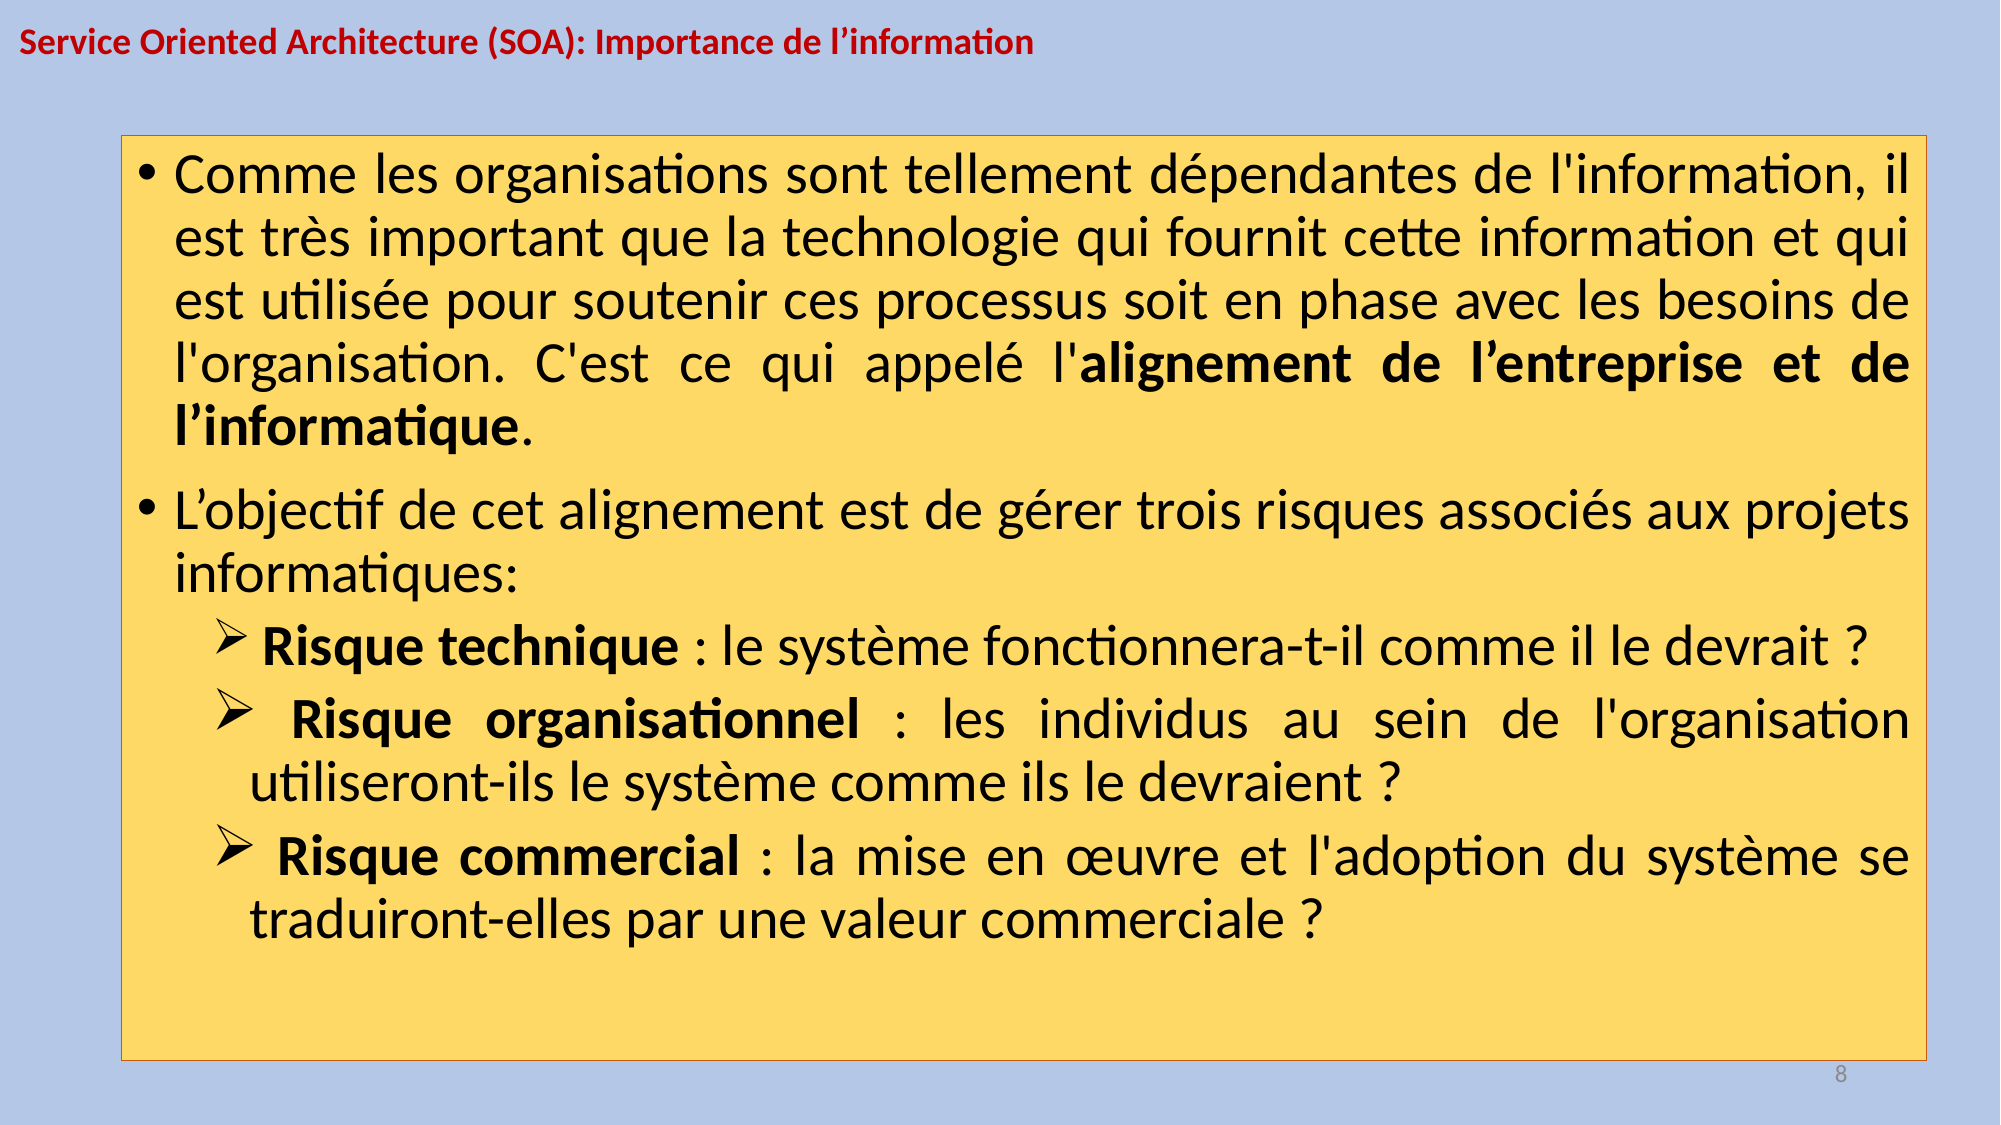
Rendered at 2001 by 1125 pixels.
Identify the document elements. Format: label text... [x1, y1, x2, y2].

text_box Service Oriented Architecture (SOA): Importance de l’information [4, 4, 1730, 81]
slide_number 8 [1412, 1042, 1863, 1103]
list Comme les organisations sont tellement dépendantes de l'information, il est très important que la technologie qui fournit cette information et qui est utilisée pour soutenir ces processus soit en phase avec les besoins de l'organisation. C'est ce qui appelé l'alignement de l’entreprise et de l’informatique. L’objectif de cet alignement est de gérer trois risques associés aux projets informatiques: Risque technique : le système fonctionnera-t-il comme il le devrait ? Risque organisationnel : les individus au sein de l'organisation utiliseront-ils le système comme ils le devraient ? Risque commercial : la mise en œuvre et l'adoption du système se traduiront-elles par une valeur commerciale ? [121, 135, 1927, 1061]
